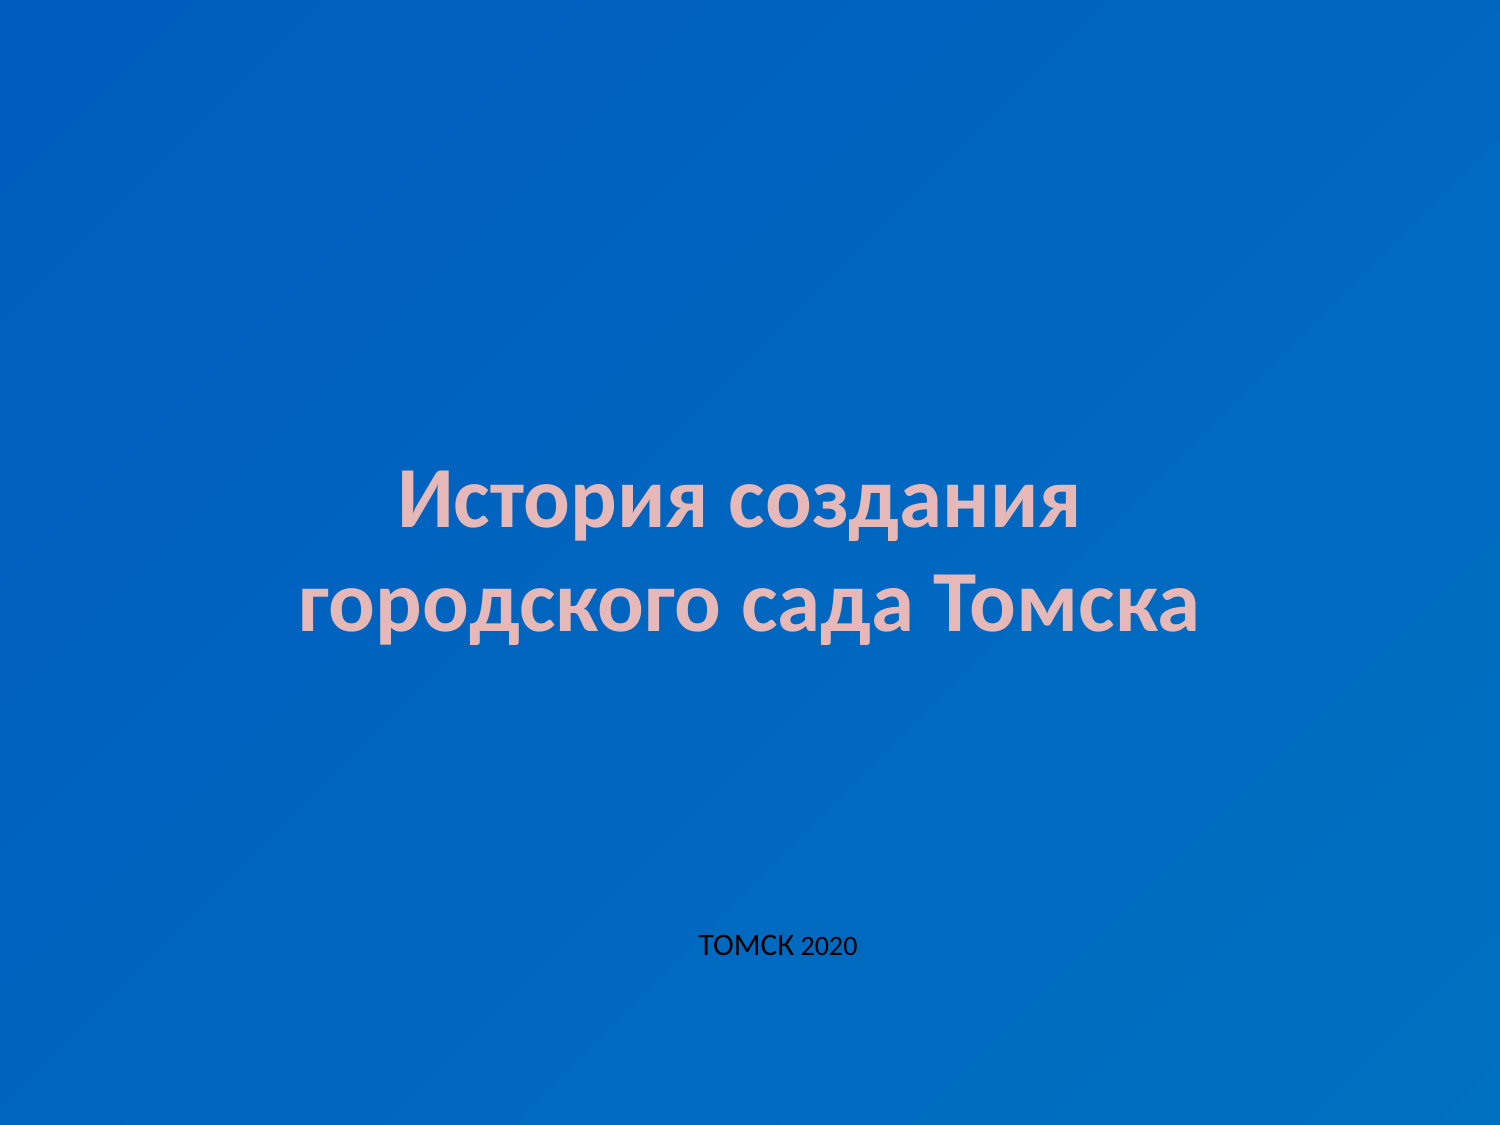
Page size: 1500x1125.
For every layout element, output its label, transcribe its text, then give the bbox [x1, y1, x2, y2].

text_box ТОМСК 2020 [655, 916, 901, 969]
title История создания городского сада Томска [168, 432, 1332, 657]
